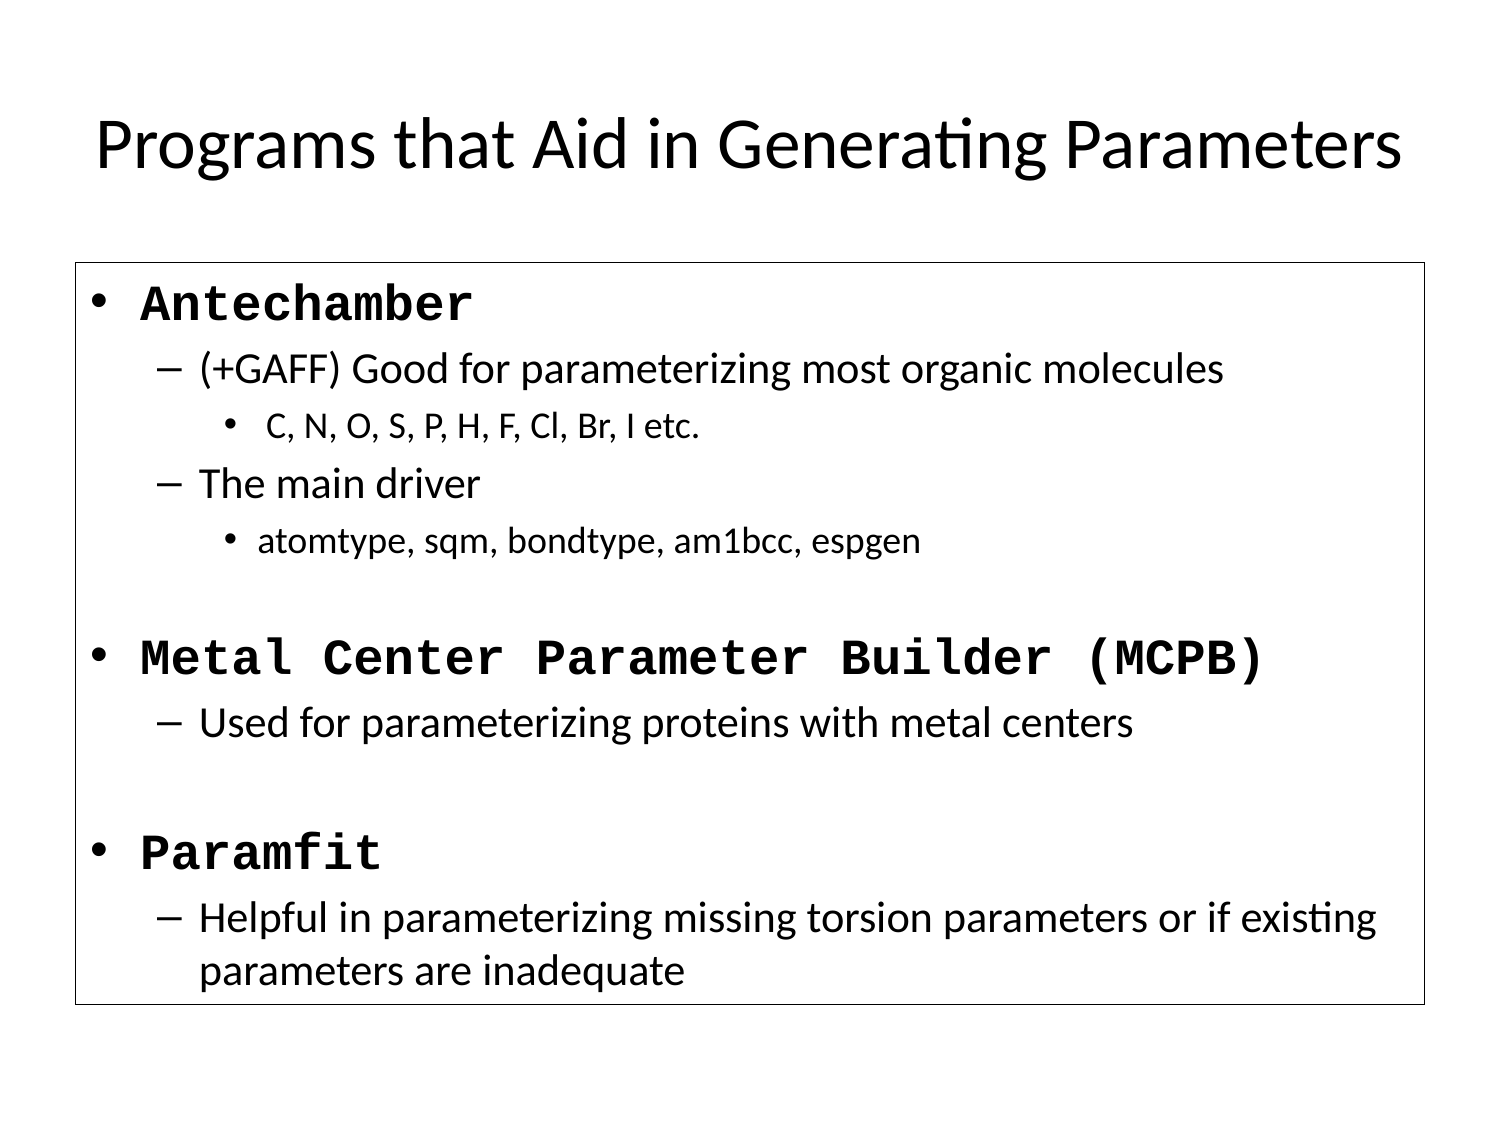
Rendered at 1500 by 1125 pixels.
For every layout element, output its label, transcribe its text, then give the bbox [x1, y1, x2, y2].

title Programs that Aid in Generating Parameters [75, 45, 1425, 233]
list Antechamber (+GAFF) Good for parameterizing most organic molecules C, N, O, S, P, H, F, Cl, Br, I etc. The main driver atomtype, sqm, bondtype, am1bcc, espgen Metal Center Parameter Builder (MCPB) Used for parameterizing proteins with metal centers Paramfit Helpful in parameterizing missing torsion parameters or if existing parameters are inadequate [75, 262, 1425, 1005]
